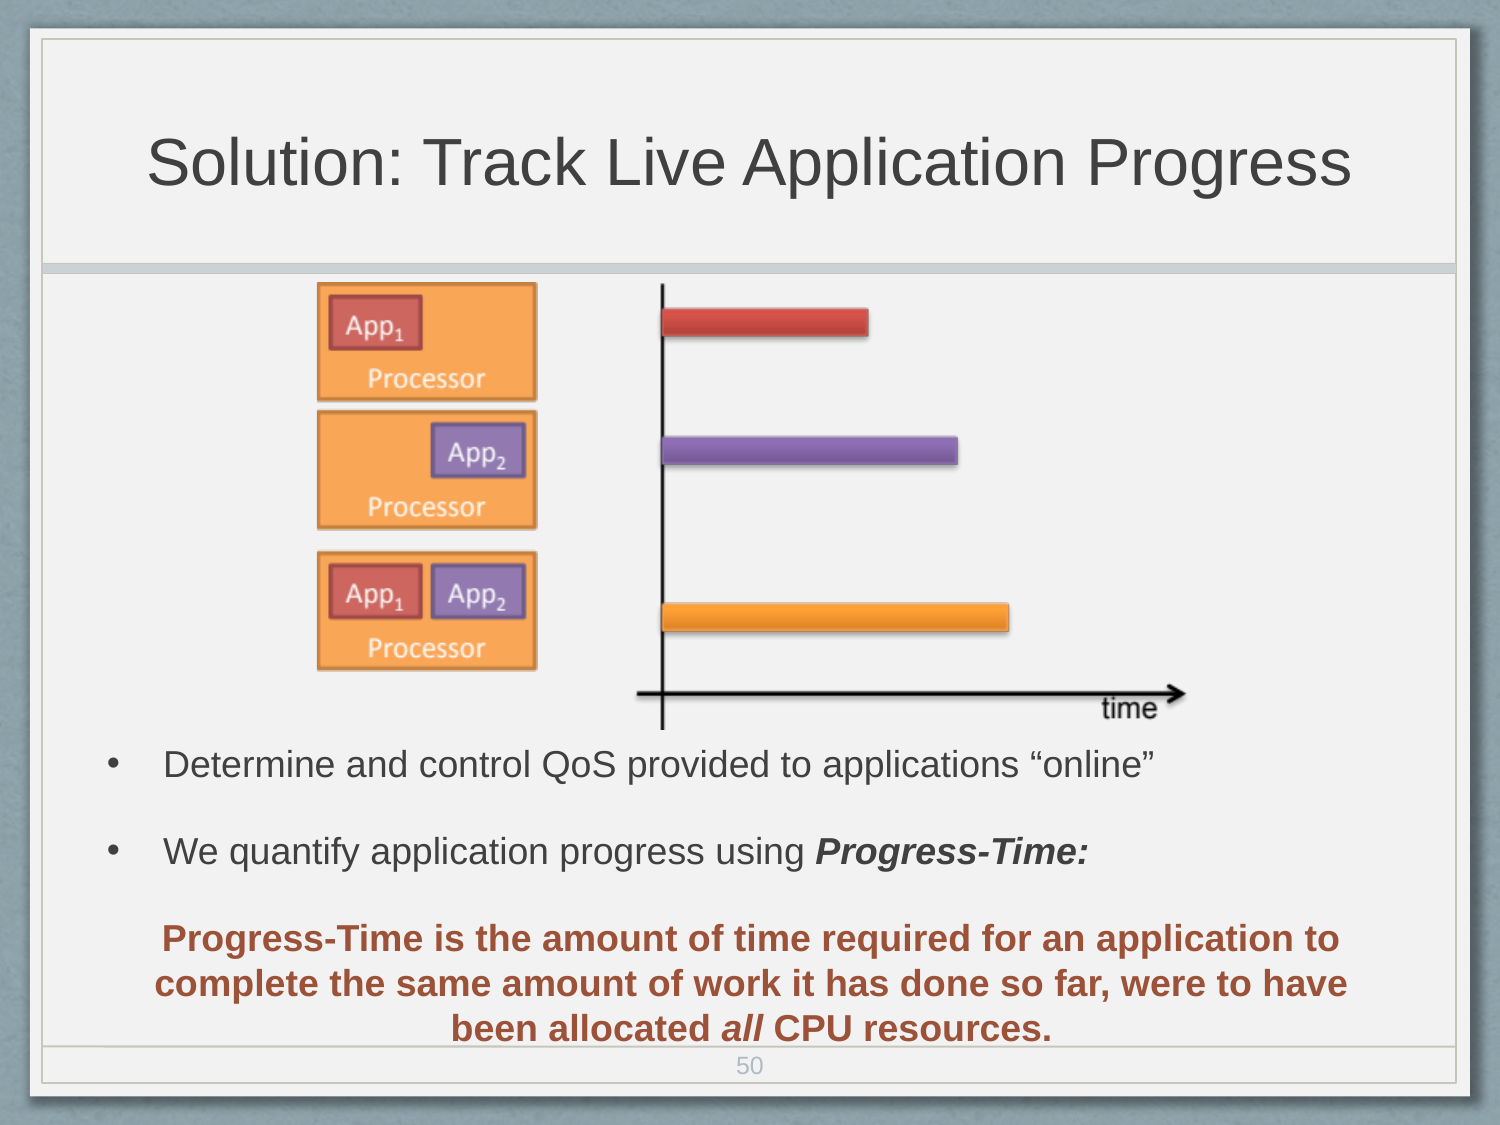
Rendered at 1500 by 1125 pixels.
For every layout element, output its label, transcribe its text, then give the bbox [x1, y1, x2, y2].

list Determine and control QoS provided to applications “online” We quantify application progress using Progress-Time: Progress-Time is the amount of time required for an application to complete the same amount of work it has done so far, were to have been allocated all CPU resources. [91, 732, 1412, 1038]
title Solution: Track Live Application Progress [75, 77, 1425, 240]
picture [316, 282, 1209, 731]
slide_number 50 [687, 1042, 813, 1088]
